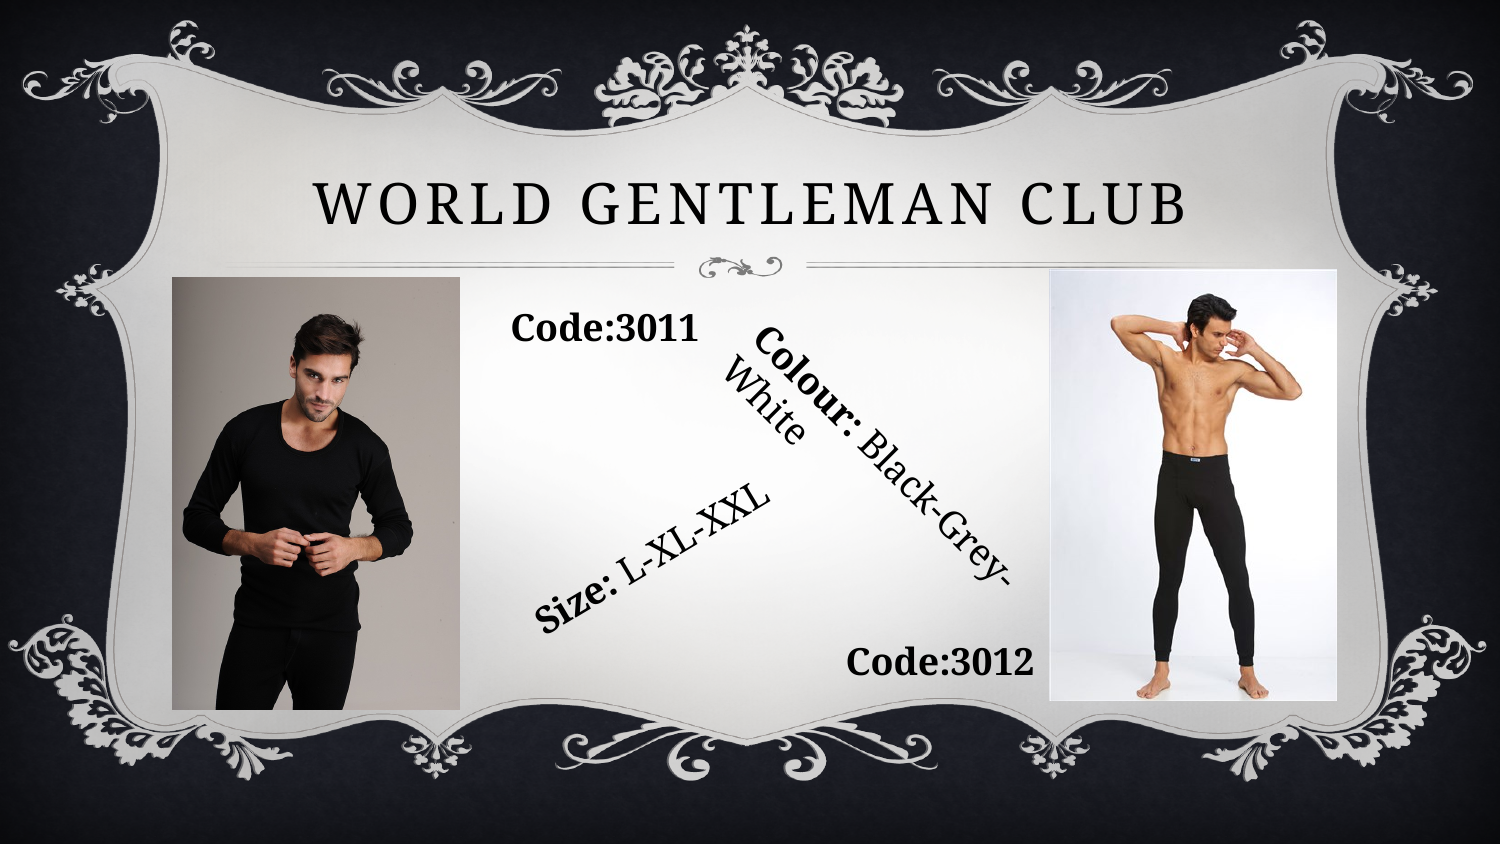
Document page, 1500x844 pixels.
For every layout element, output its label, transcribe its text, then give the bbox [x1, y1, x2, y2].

picture [0, 0, 1500, 199]
text_box Colour: Black-Grey-White [697, 298, 1049, 708]
picture [586, 493, 953, 630]
text_box Code:3011 [495, 297, 1049, 357]
picture [0, 269, 1500, 844]
text_box Code:3012 [495, 630, 1014, 691]
title World gentleman club [225, 159, 1275, 244]
text_box Size: L-XL-XXL [474, 448, 816, 678]
